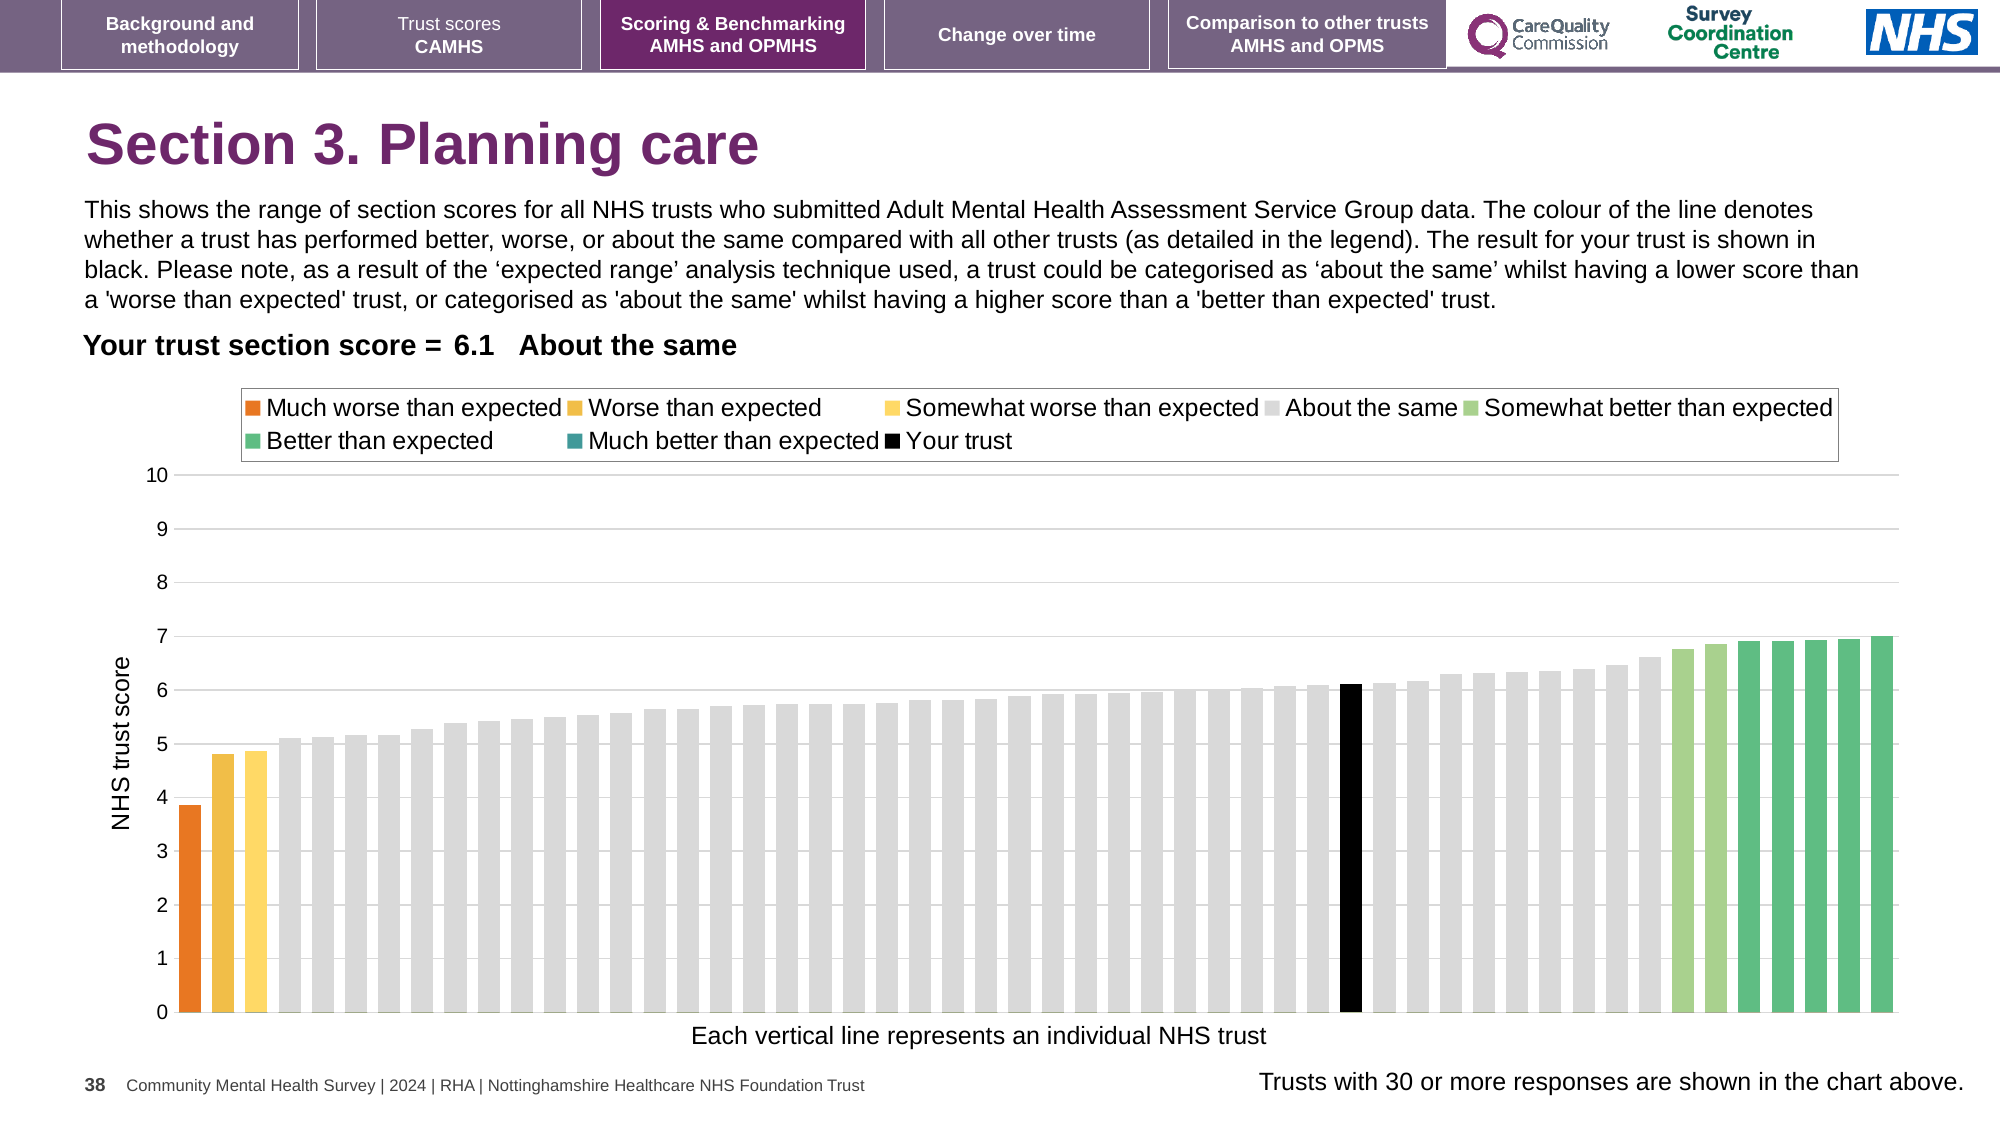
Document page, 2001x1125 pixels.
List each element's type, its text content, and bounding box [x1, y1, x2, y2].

picture [1666, 3, 1794, 61]
text_box 38 [84, 1065, 122, 1125]
text_box Section 3. Planning care [72, 99, 1502, 185]
text_box Trusts with 30 or more responses are shown in the chart above. [1244, 1057, 2000, 1103]
text_box This shows the range of section scores for all NHS trusts who submitted Adult Mental Health Assessment Service Group data. The colour of the line denotes whether a trust has performed better, worse, or about the same compared with all other trusts (as detailed in the legend). The result for your trust is shown in black. Please note, as a result of the ‘expected range’ analysis technique used, a trust could be categorised as ‘about the same’ whilst having a lower score than a 'worse than expected' trust, or categorised as 'about the same' whilst having a higher score than a 'better than expected' trust. [69, 186, 1890, 321]
table_header Your trust section score = [53, 323, 448, 370]
table_header About the same [518, 323, 1807, 369]
table_header 6.1 [448, 323, 518, 369]
picture [1467, 13, 1610, 59]
picture [1866, 9, 1978, 55]
text_box Each vertical line represents an individual NHS trust [676, 1036, 1283, 1058]
chart [99, 369, 1923, 1036]
